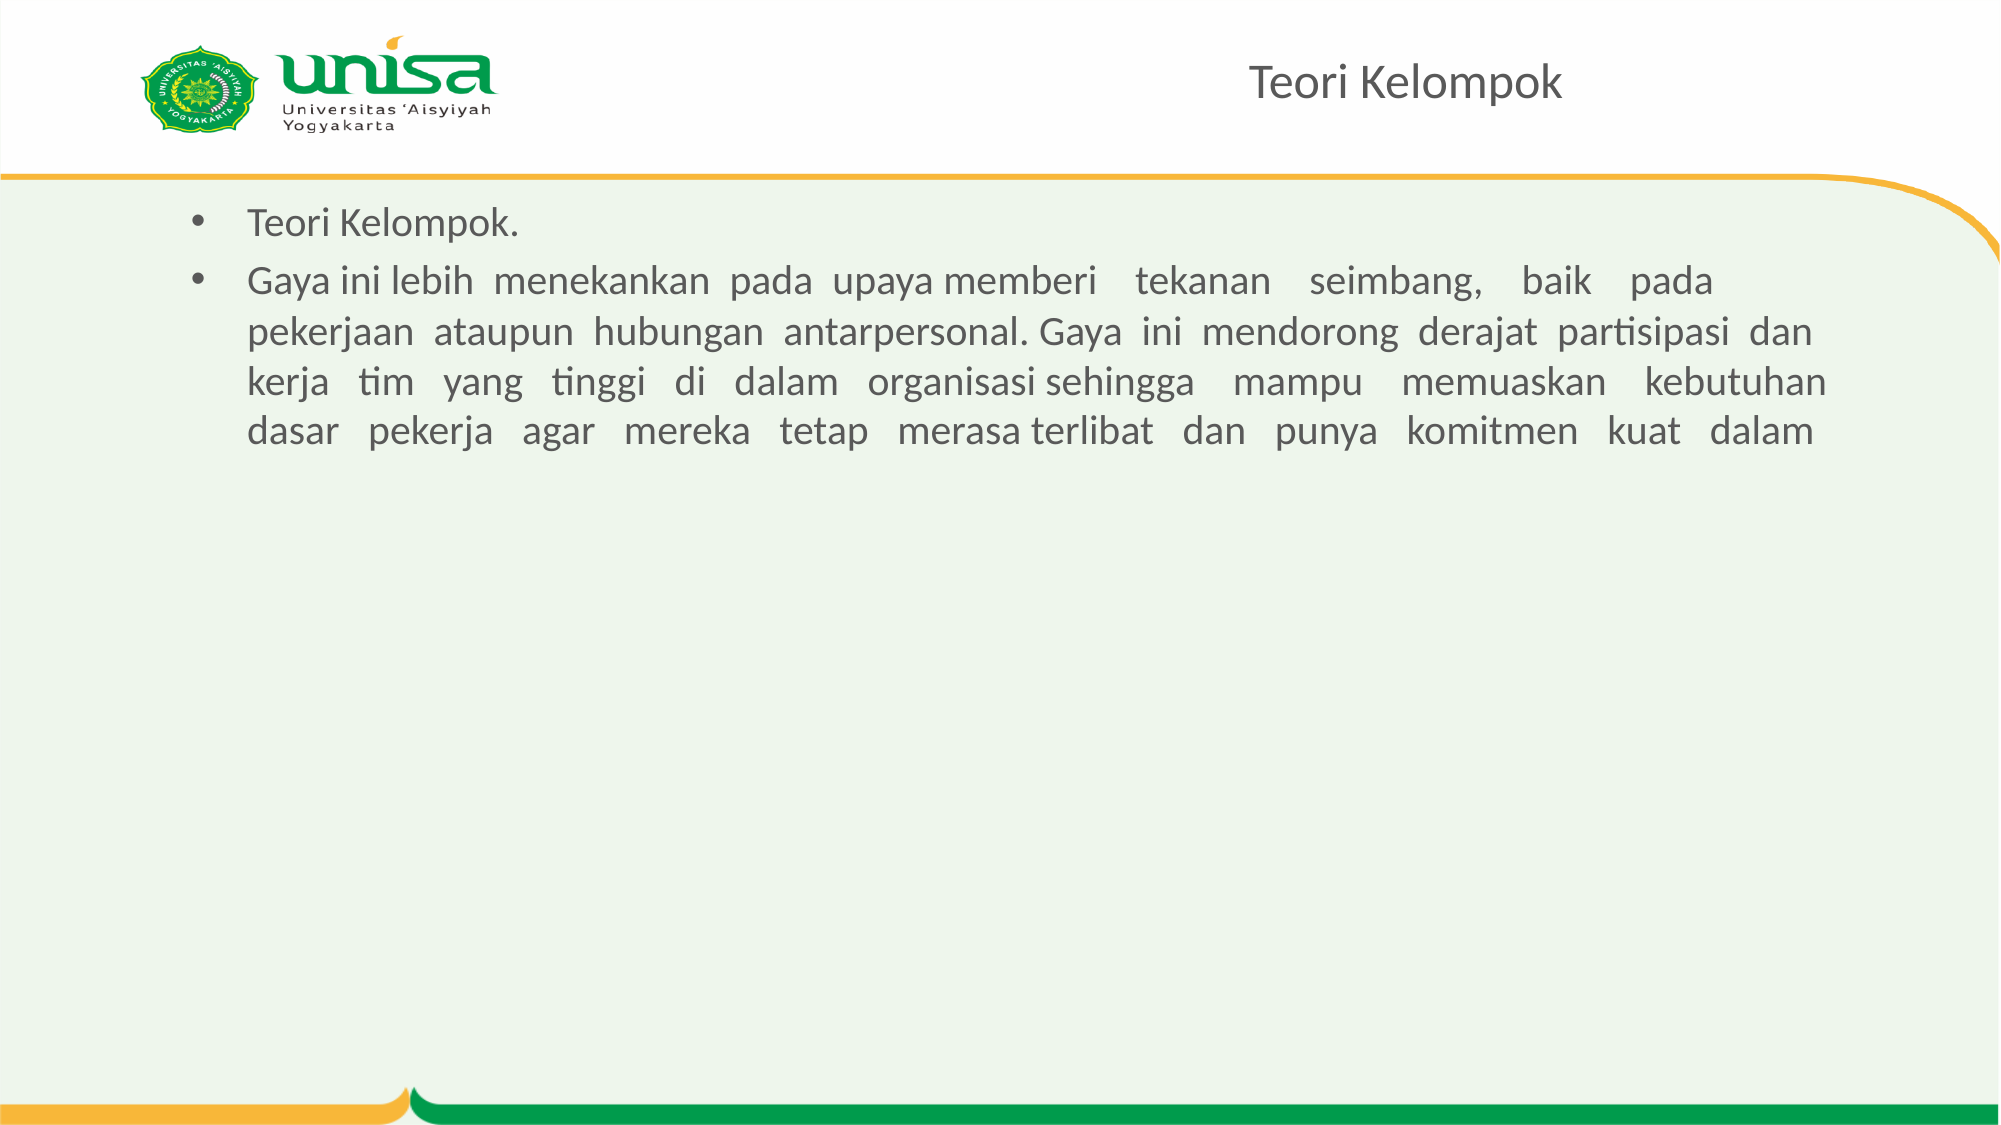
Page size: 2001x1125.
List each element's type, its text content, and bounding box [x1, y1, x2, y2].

title Teori Kelompok [945, 40, 1867, 162]
picture [0, 0, 2000, 1125]
list Teori Kelompok. Gaya ini lebih menekankan pada upaya memberi tekanan seimbang, baik pada pekerjaan ataupun hubungan antarpersonal. Gaya ini mendorong derajat partisipasi dan kerja tim yang tinggi di dalam organisasi sehingga mampu memuaskan kebutuhan dasar pekerja agar mereka tetap merasa terlibat dan punya komitmen kuat dalam [176, 187, 1867, 1085]
